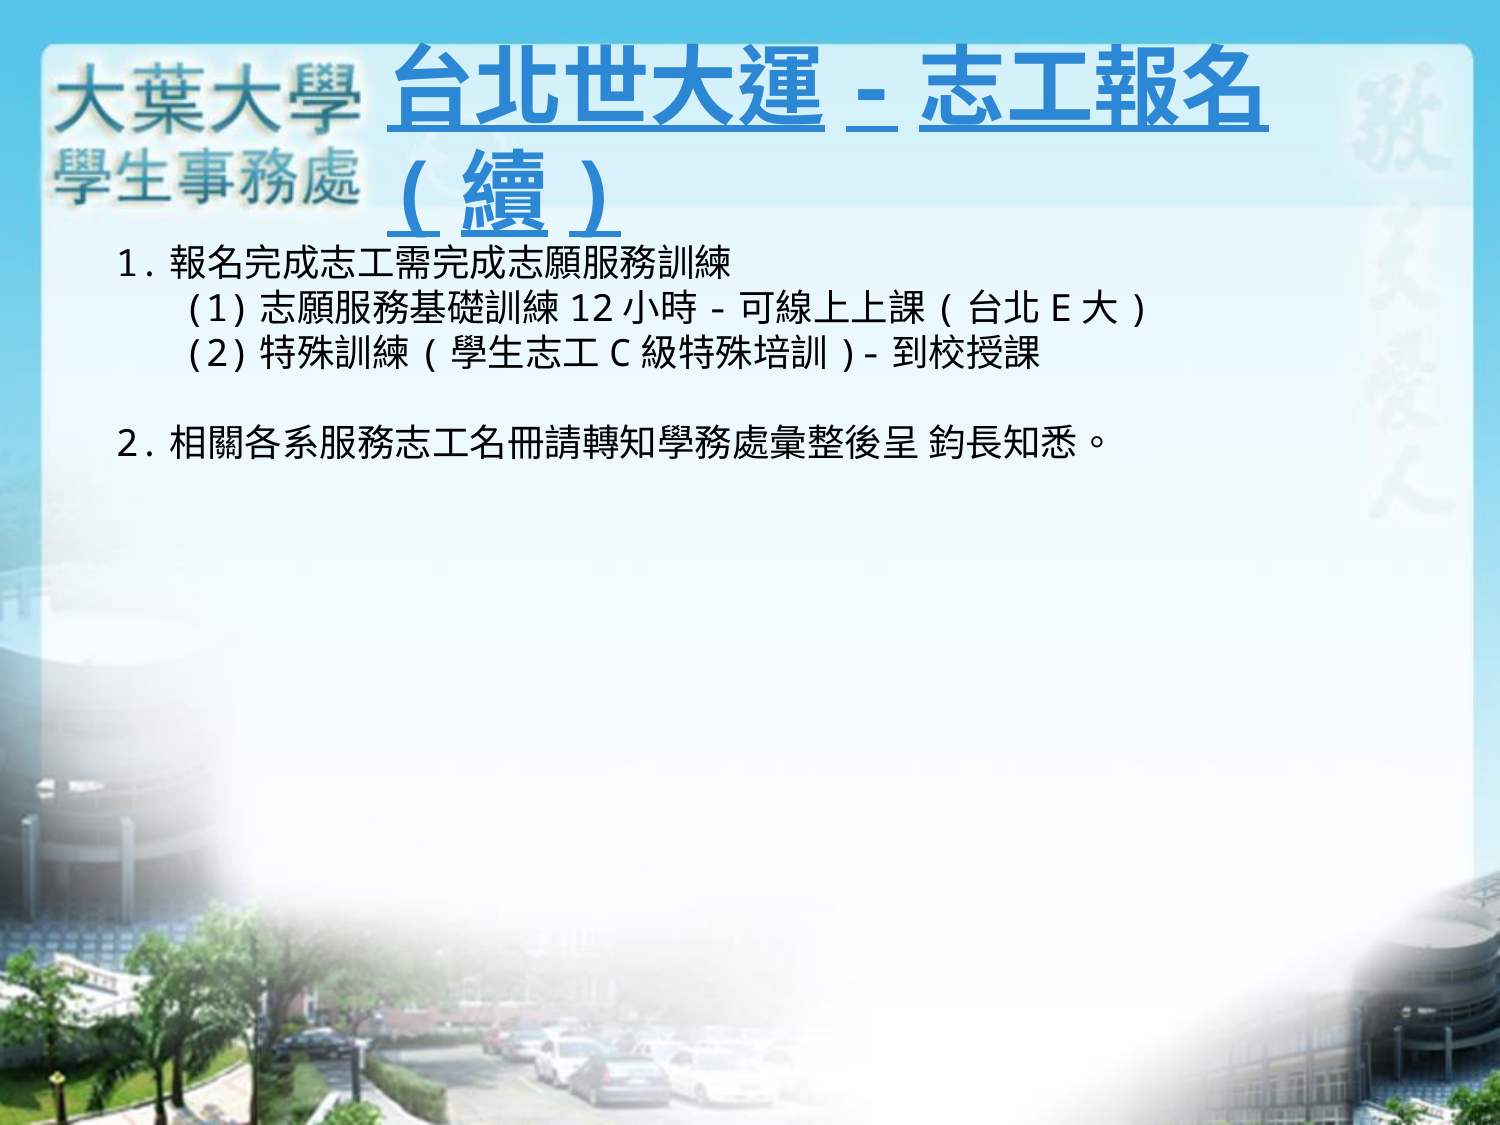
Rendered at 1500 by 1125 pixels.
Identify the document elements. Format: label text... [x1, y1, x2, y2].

text_box 1.報名完成志工需完成志願服務訓練 (1)志願服務基礎訓練12小時-可線上上課(台北E大) (2)特殊訓練(學生志工C級特殊培訓)-到校授課 2.相關各系服務志工名冊請轉知學務處彙整後呈 鈞長知悉。 [100, 231, 1318, 472]
picture [0, 0, 1500, 1125]
title 台北世大運-志工報名(續) [372, 42, 1500, 231]
